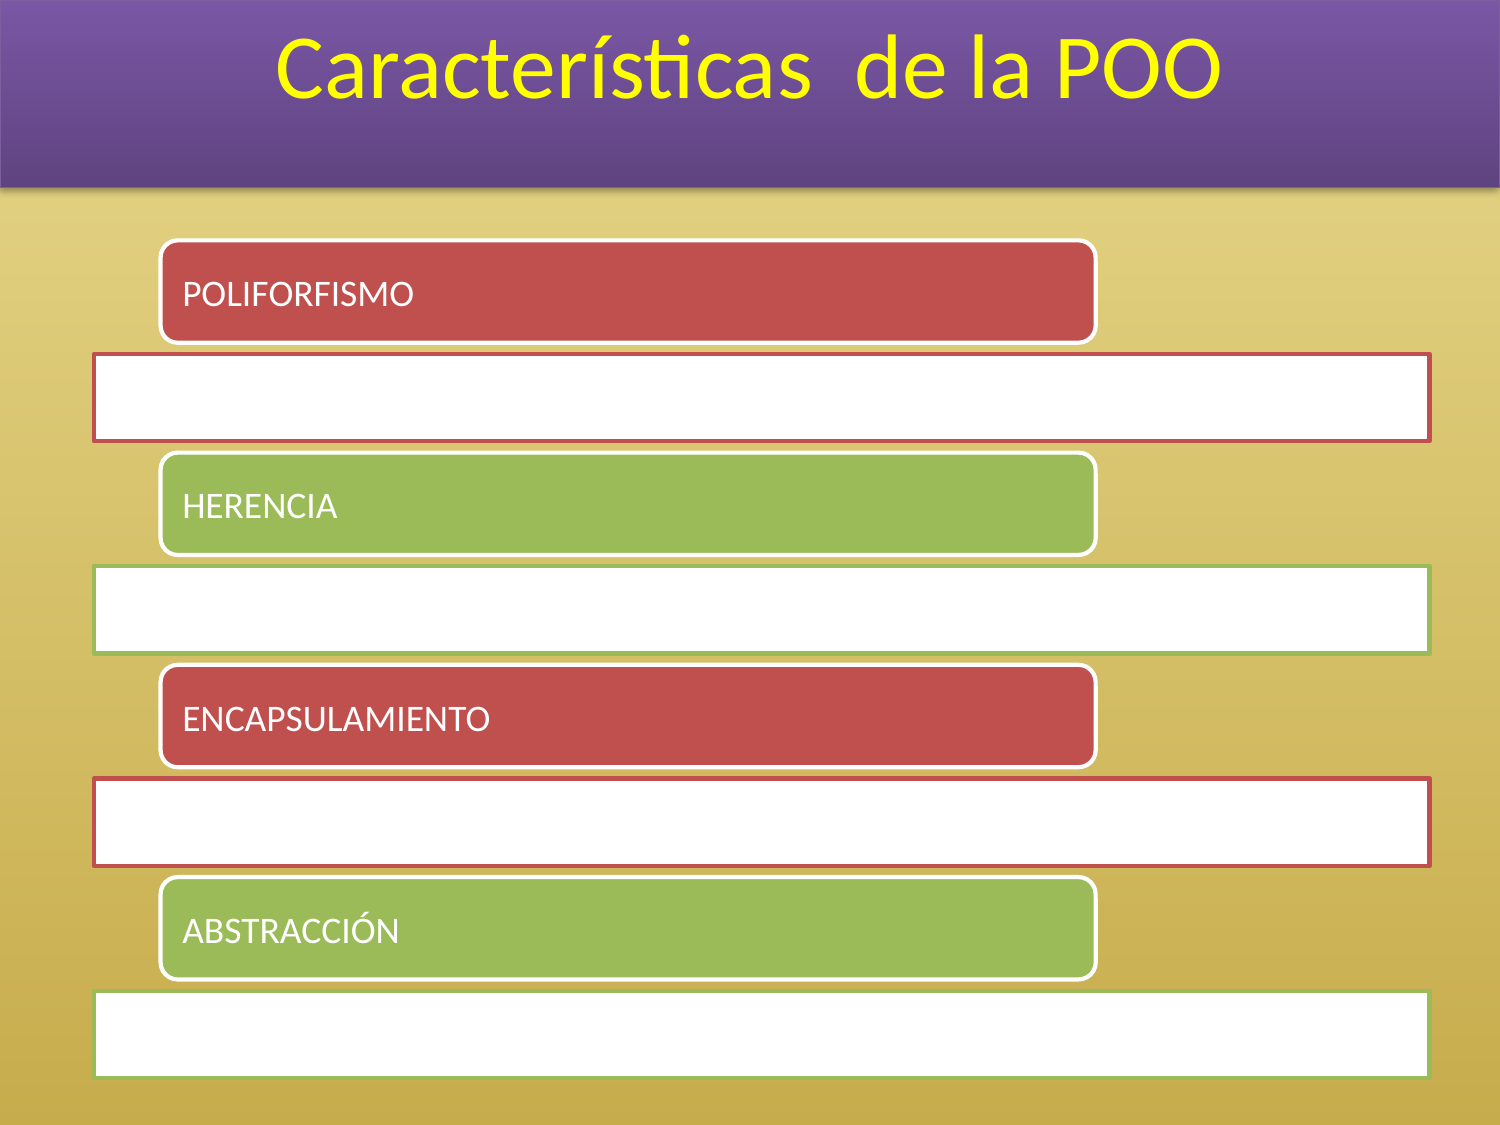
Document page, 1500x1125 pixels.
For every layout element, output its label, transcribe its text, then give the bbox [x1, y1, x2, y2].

text_box Características de la POO [0, 0, 1500, 188]
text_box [93, 228, 1430, 1079]
